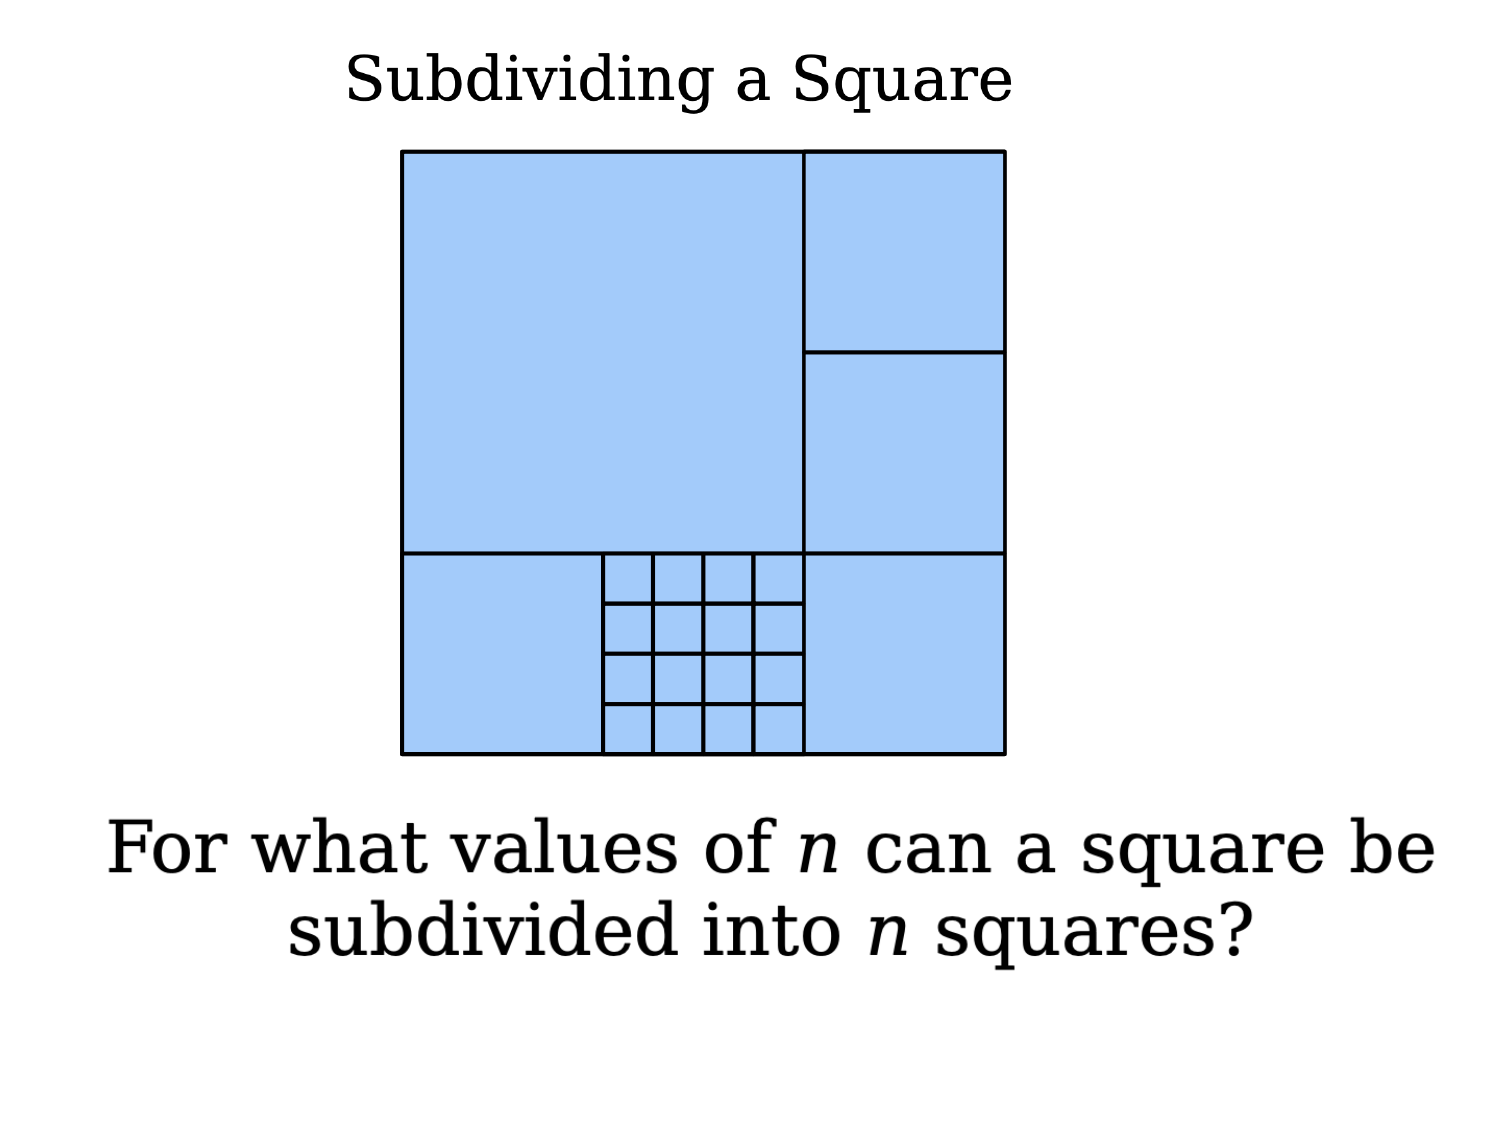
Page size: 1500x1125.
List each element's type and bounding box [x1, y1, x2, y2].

list [334, 37, 1041, 781]
picture [93, 800, 1469, 999]
